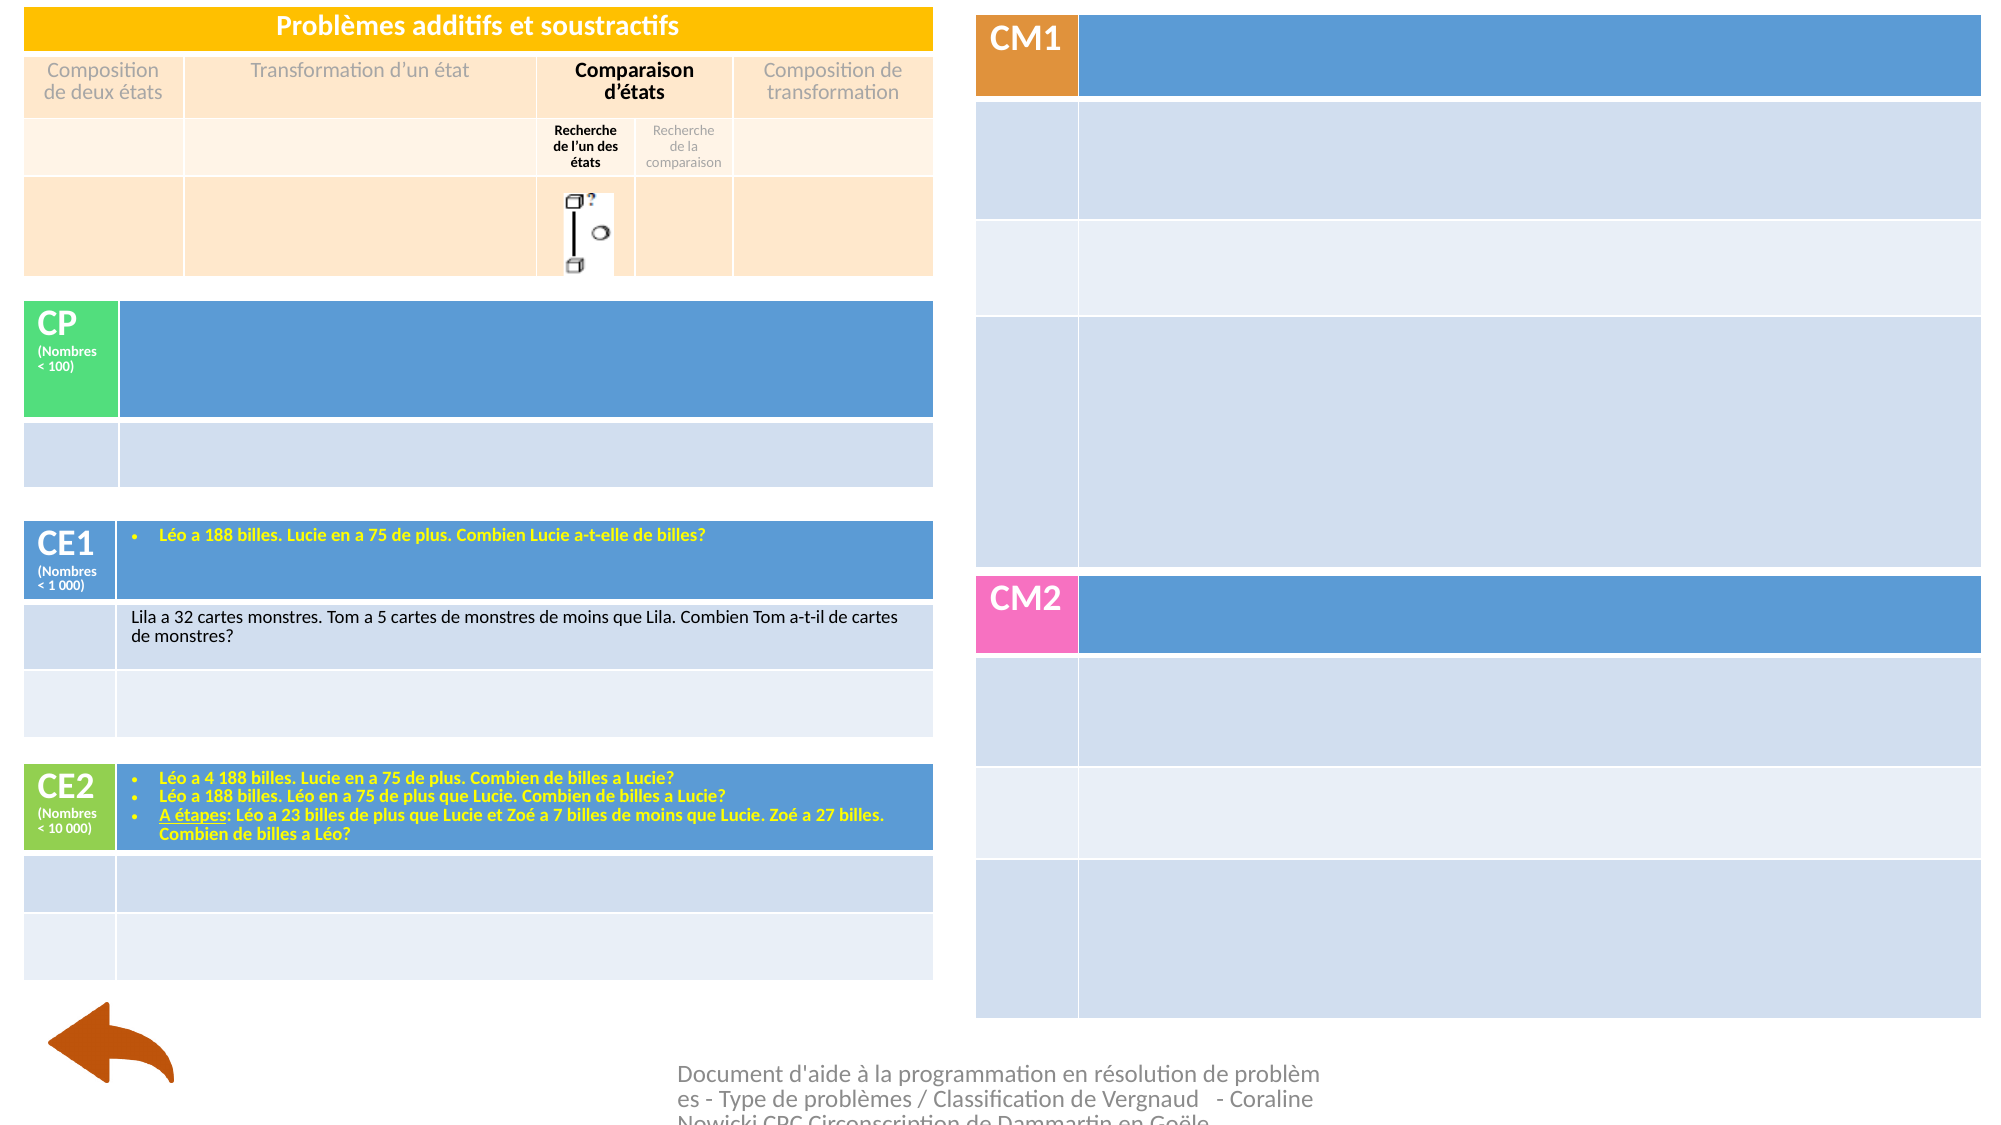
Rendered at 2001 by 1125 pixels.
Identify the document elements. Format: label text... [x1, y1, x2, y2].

table_header CE1 (Nombres < 1 000) [24, 521, 115, 599]
table_cell [976, 221, 1078, 315]
table_cell [1079, 317, 1981, 567]
table_cell [24, 423, 118, 487]
table_cell [1079, 860, 1981, 1018]
table_cell [976, 317, 1078, 567]
table_cell [976, 102, 1078, 219]
table_cell [185, 177, 536, 276]
table_header CP (Nombres < 100) [24, 301, 118, 417]
table_header Problèmes additifs et soustractifs [24, 7, 933, 51]
table_cell [24, 119, 183, 175]
table_cell [24, 177, 183, 276]
table_header [1079, 576, 1981, 653]
table_cell [976, 658, 1078, 766]
table_cell [120, 423, 933, 487]
table_cell [117, 856, 933, 912]
table_cell [976, 768, 1078, 858]
table_cell Lila a 32 cartes monstres. Tom a 5 cartes de monstres de moins que Lila. Combien Tom a-t-il de cartes de monstres? [117, 605, 933, 669]
table_cell Comparaison d’états [537, 57, 732, 118]
picture [48, 1002, 174, 1083]
table_cell [24, 605, 115, 669]
table_cell [537, 177, 634, 276]
table_cell [24, 856, 115, 912]
table_cell Transformation d’un état [185, 57, 536, 118]
table_cell [24, 671, 115, 737]
table_cell [976, 860, 1078, 1018]
table_cell [185, 119, 536, 175]
table_header [1079, 15, 1981, 96]
table_header CM2 [976, 576, 1078, 653]
table_cell [1079, 768, 1981, 858]
table_cell [636, 177, 732, 276]
table_header Léo a 188 billes. Lucie en a 75 de plus. Combien Lucie a-t-elle de billes? [117, 521, 933, 599]
table_cell [1079, 102, 1981, 219]
table_cell Composition de deux états [24, 57, 183, 118]
footer Document d'aide à la programmation en résolution de problèmes - Type de problèmes / Classification de Vergnaud - Coraline Nowicki CPC Circonscription de Dammartin en Goële [662, 1042, 1338, 1103]
table_header [120, 301, 933, 417]
table_cell [117, 914, 933, 980]
table_cell Recherche de la comparaison [636, 119, 732, 175]
picture [563, 193, 614, 277]
table_cell Composition de transformation [734, 57, 933, 118]
table_cell [1079, 658, 1981, 766]
table_header CE2 (Nombres < 10 000) [24, 764, 115, 850]
table_cell [1079, 221, 1981, 315]
table_cell [24, 914, 115, 980]
table_header CM1 [976, 15, 1078, 96]
table_cell [734, 177, 933, 276]
table_cell [117, 671, 933, 737]
table_cell [734, 119, 933, 175]
table_cell Recherche de l’un des états [537, 119, 634, 175]
table_header Léo a 4 188 billes. Lucie en a 75 de plus. Combien de billes a Lucie? Léo a 188 billes. Léo en a 75 de plus que Lucie. Combien de billes a Lucie? A étapes: Léo a 23 billes de plus que Lucie et Zoé a 7 billes de moins que Lucie. Zoé a 27 billes. Combien de billes a Léo? [117, 764, 933, 850]
